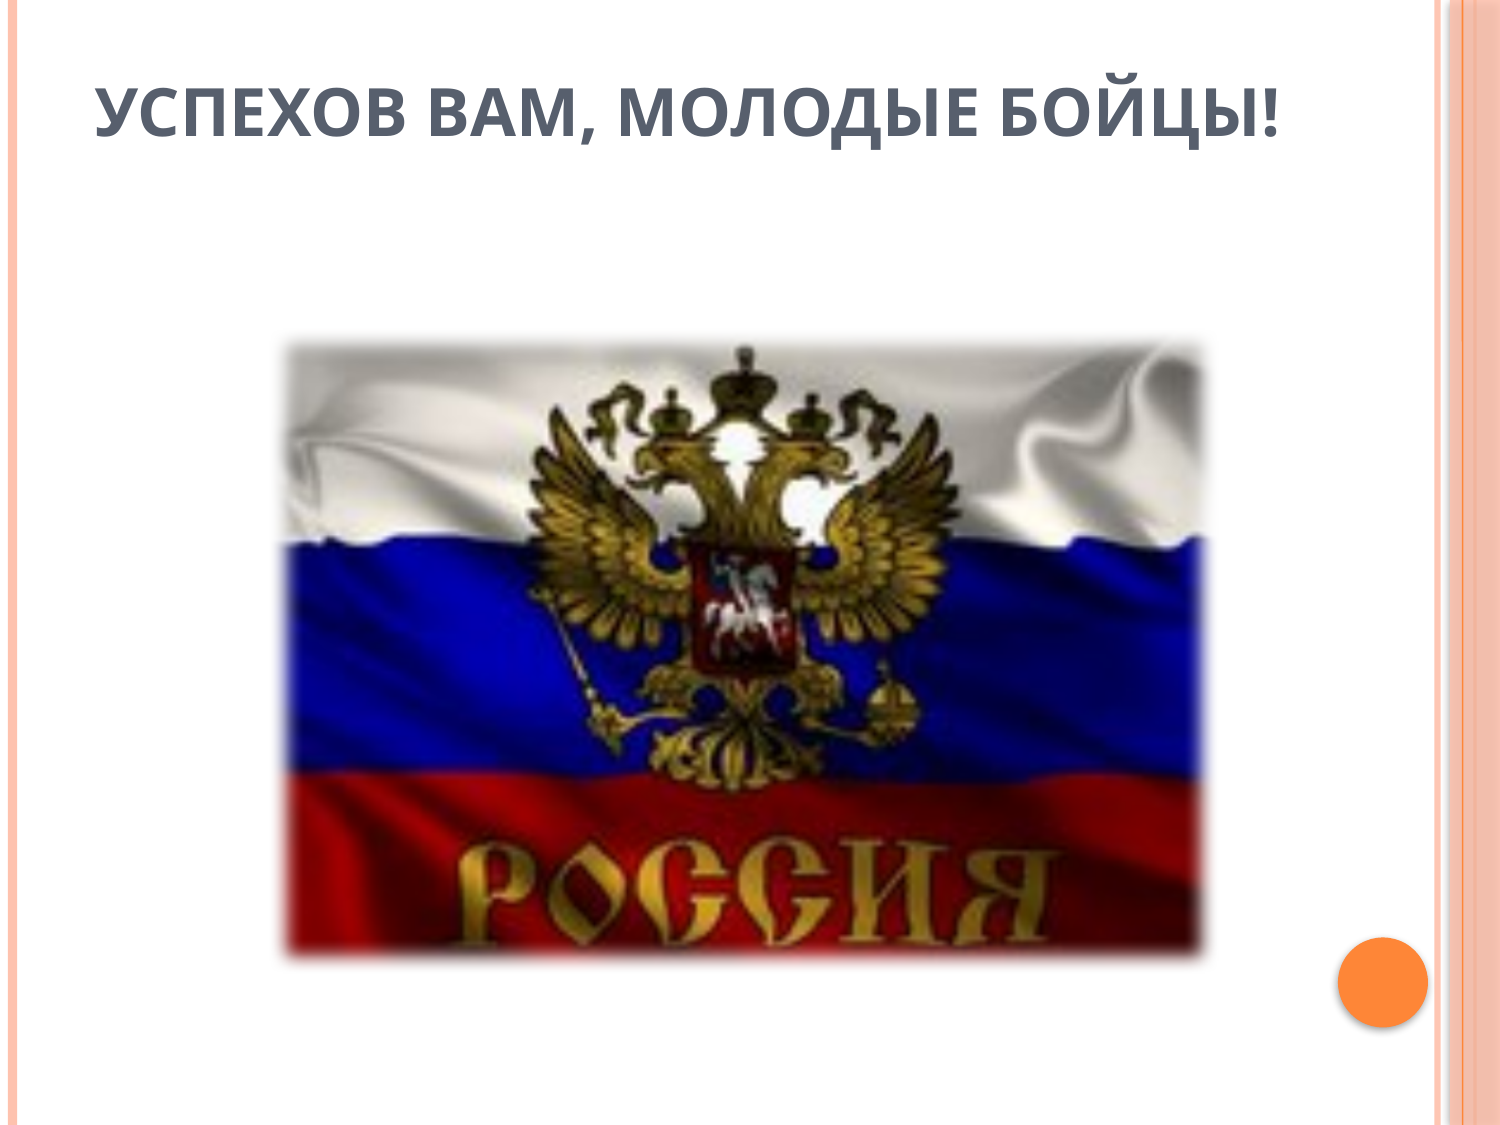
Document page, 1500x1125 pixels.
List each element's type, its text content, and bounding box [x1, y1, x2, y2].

title Успехов вам, молодые бойцы! [75, 45, 1300, 233]
picture [268, 327, 1220, 974]
